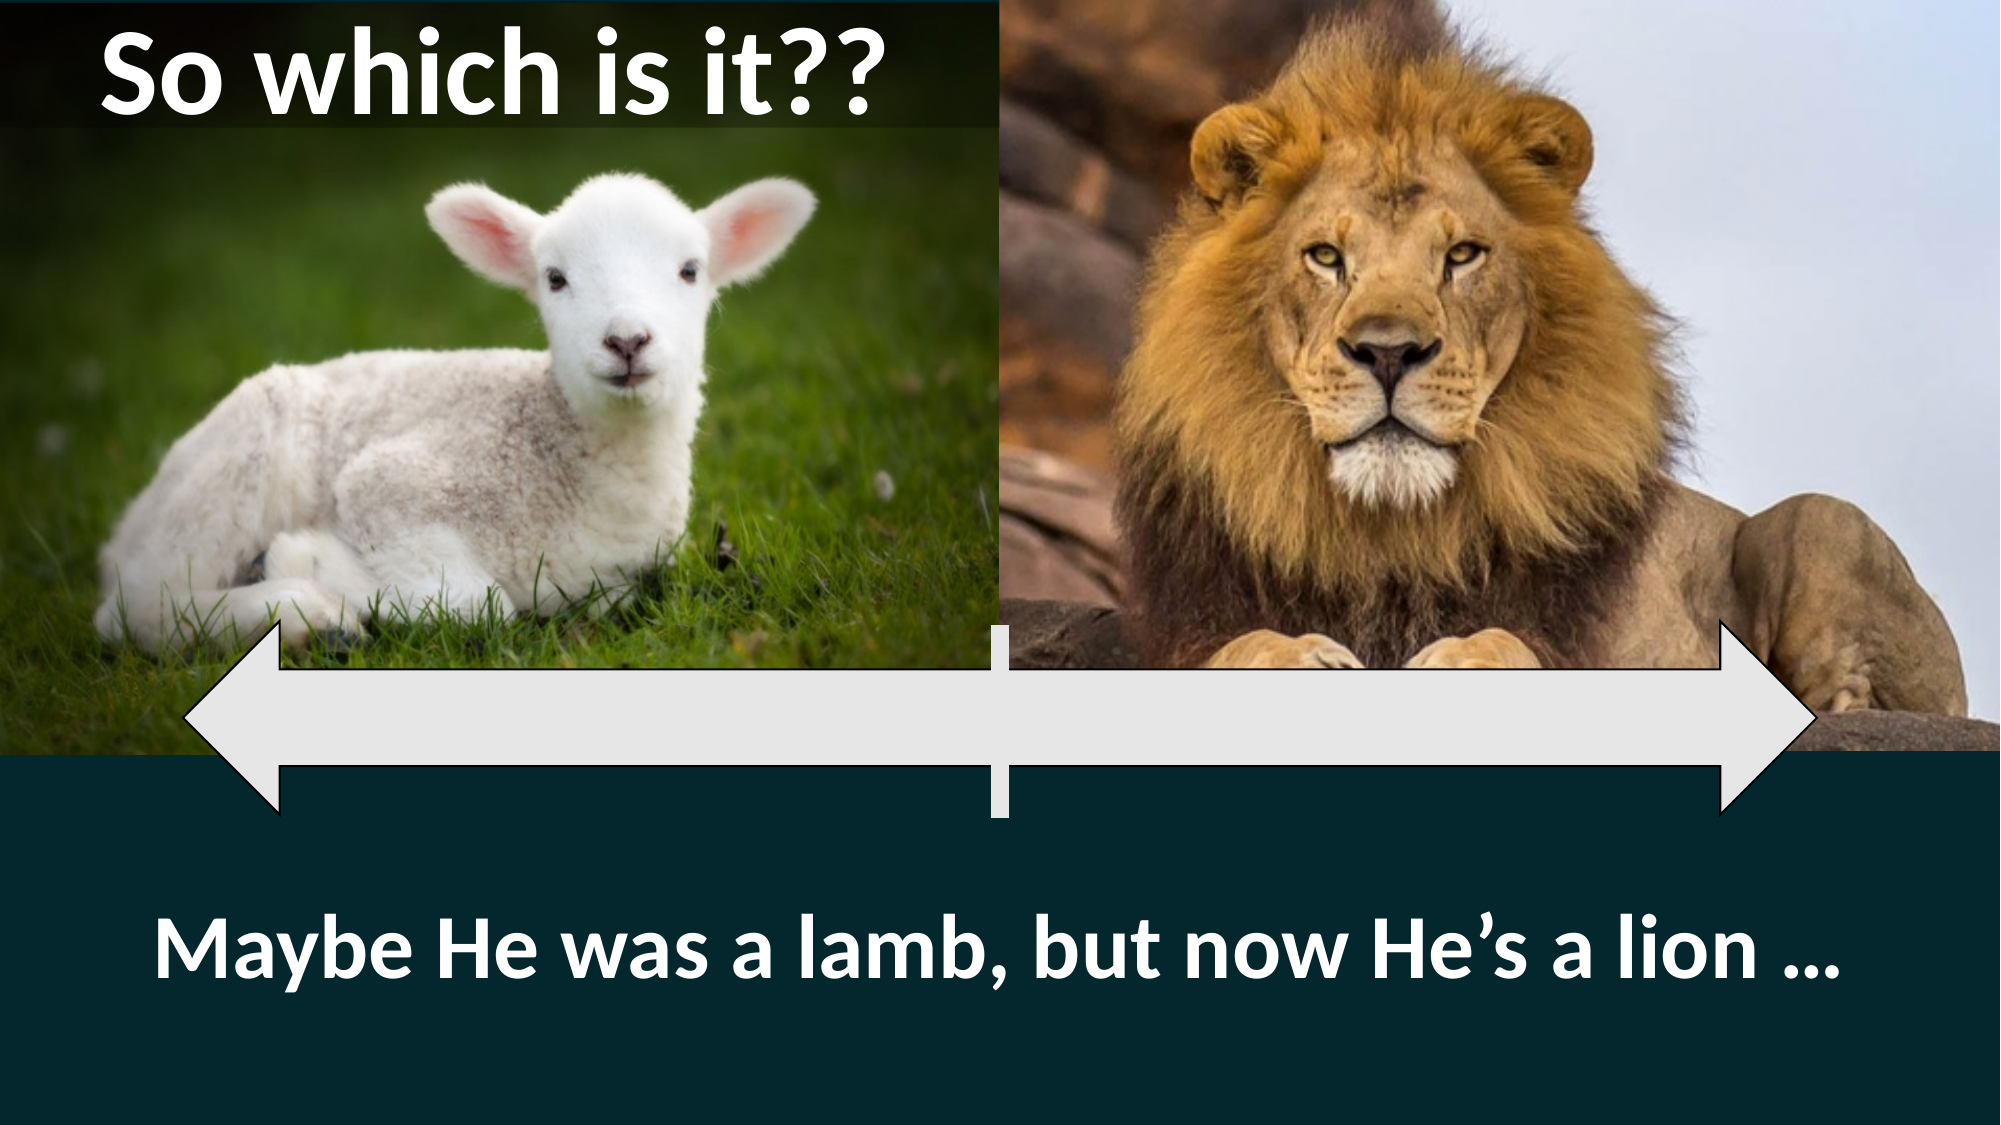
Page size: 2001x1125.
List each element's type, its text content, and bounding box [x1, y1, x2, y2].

text_box Maybe He was a lamb, but now He’s a lion … [115, 872, 1885, 1013]
picture [0, 0, 2000, 755]
text_box [218, 755, 991, 817]
text_box [1009, 751, 1786, 817]
